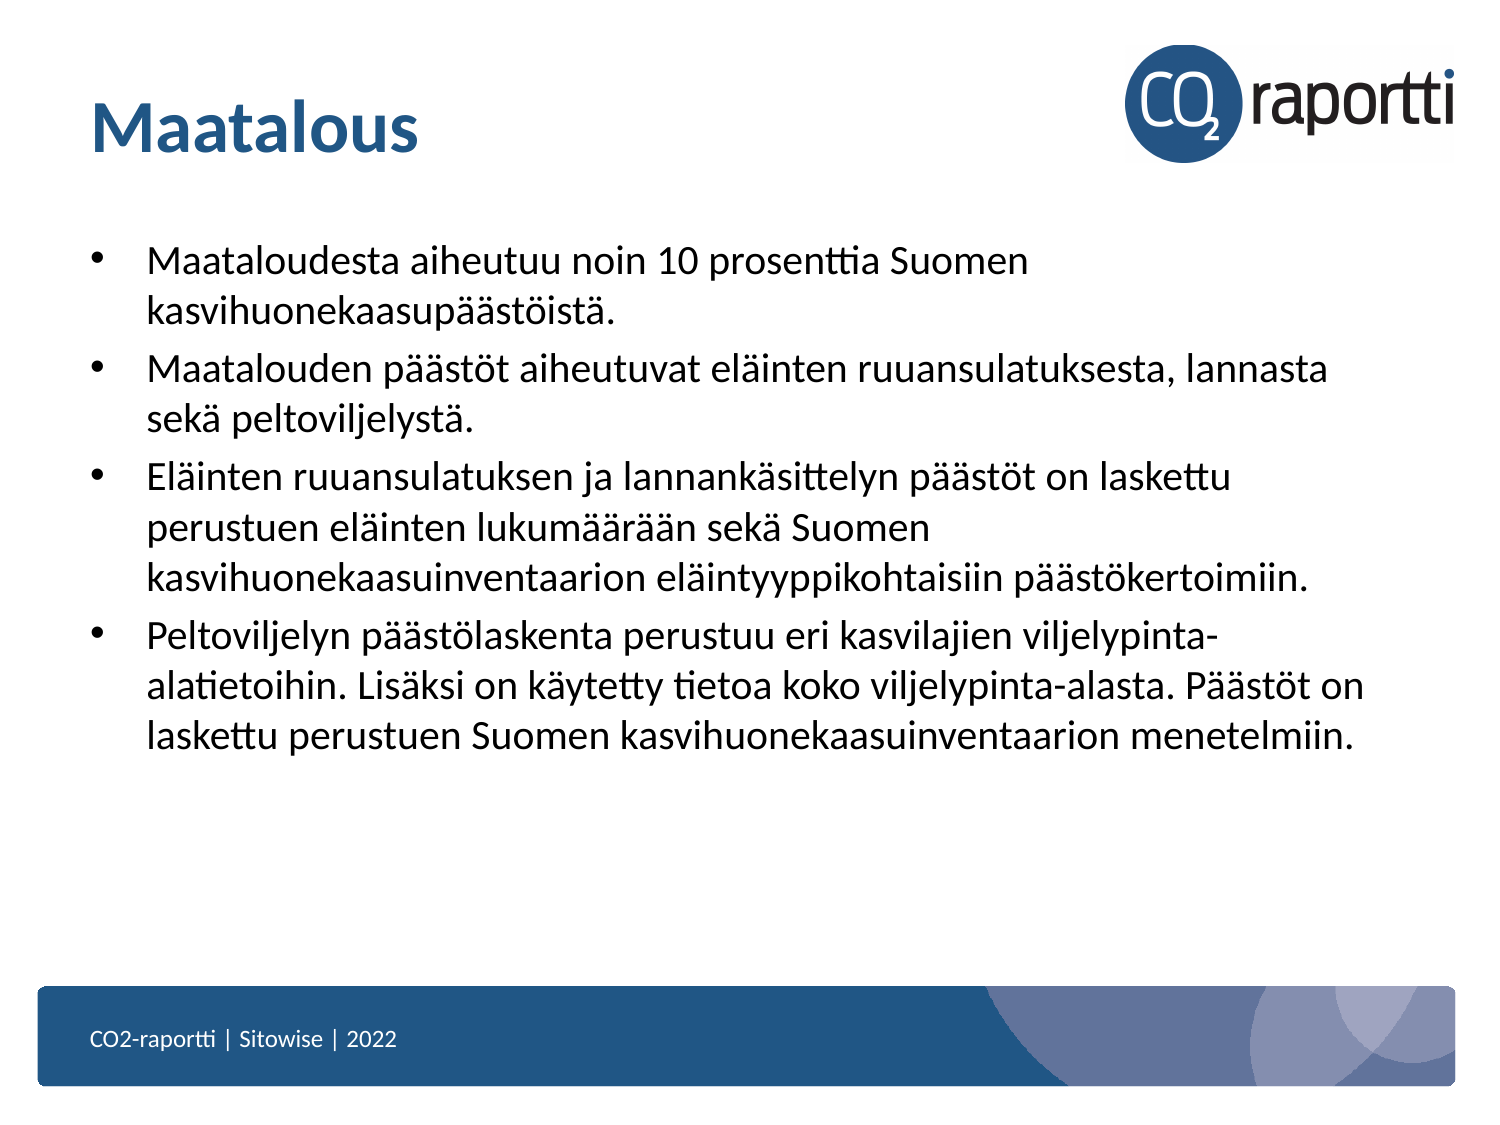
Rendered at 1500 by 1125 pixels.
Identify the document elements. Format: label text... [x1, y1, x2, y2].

picture [37, 653, 1488, 1125]
picture [1125, 45, 1454, 163]
list Maataloudesta aiheutuu noin 10 prosenttia Suomen kasvihuonekaasupäästöistä. Maatalouden päästöt aiheutuvat eläinten ruuansulatuksesta, lannasta sekä peltoviljelystä. Eläinten ruuansulatuksen ja lannankäsittelyn päästöt on laskettu perustuen eläinten lukumäärään sekä Suomen kasvihuonekaasuinventaarion eläintyyppikohtaisiin päästökertoimiin. Peltoviljelyn päästölaskenta perustuu eri kasvilajien viljelypinta-alatietoihin. Lisäksi on käytetty tietoa koko viljelypinta-alasta. Päästöt on laskettu perustuen Suomen kasvihuonekaasuinventaarion menetelmiin. [75, 224, 1425, 950]
title Maatalous [75, 45, 1075, 200]
